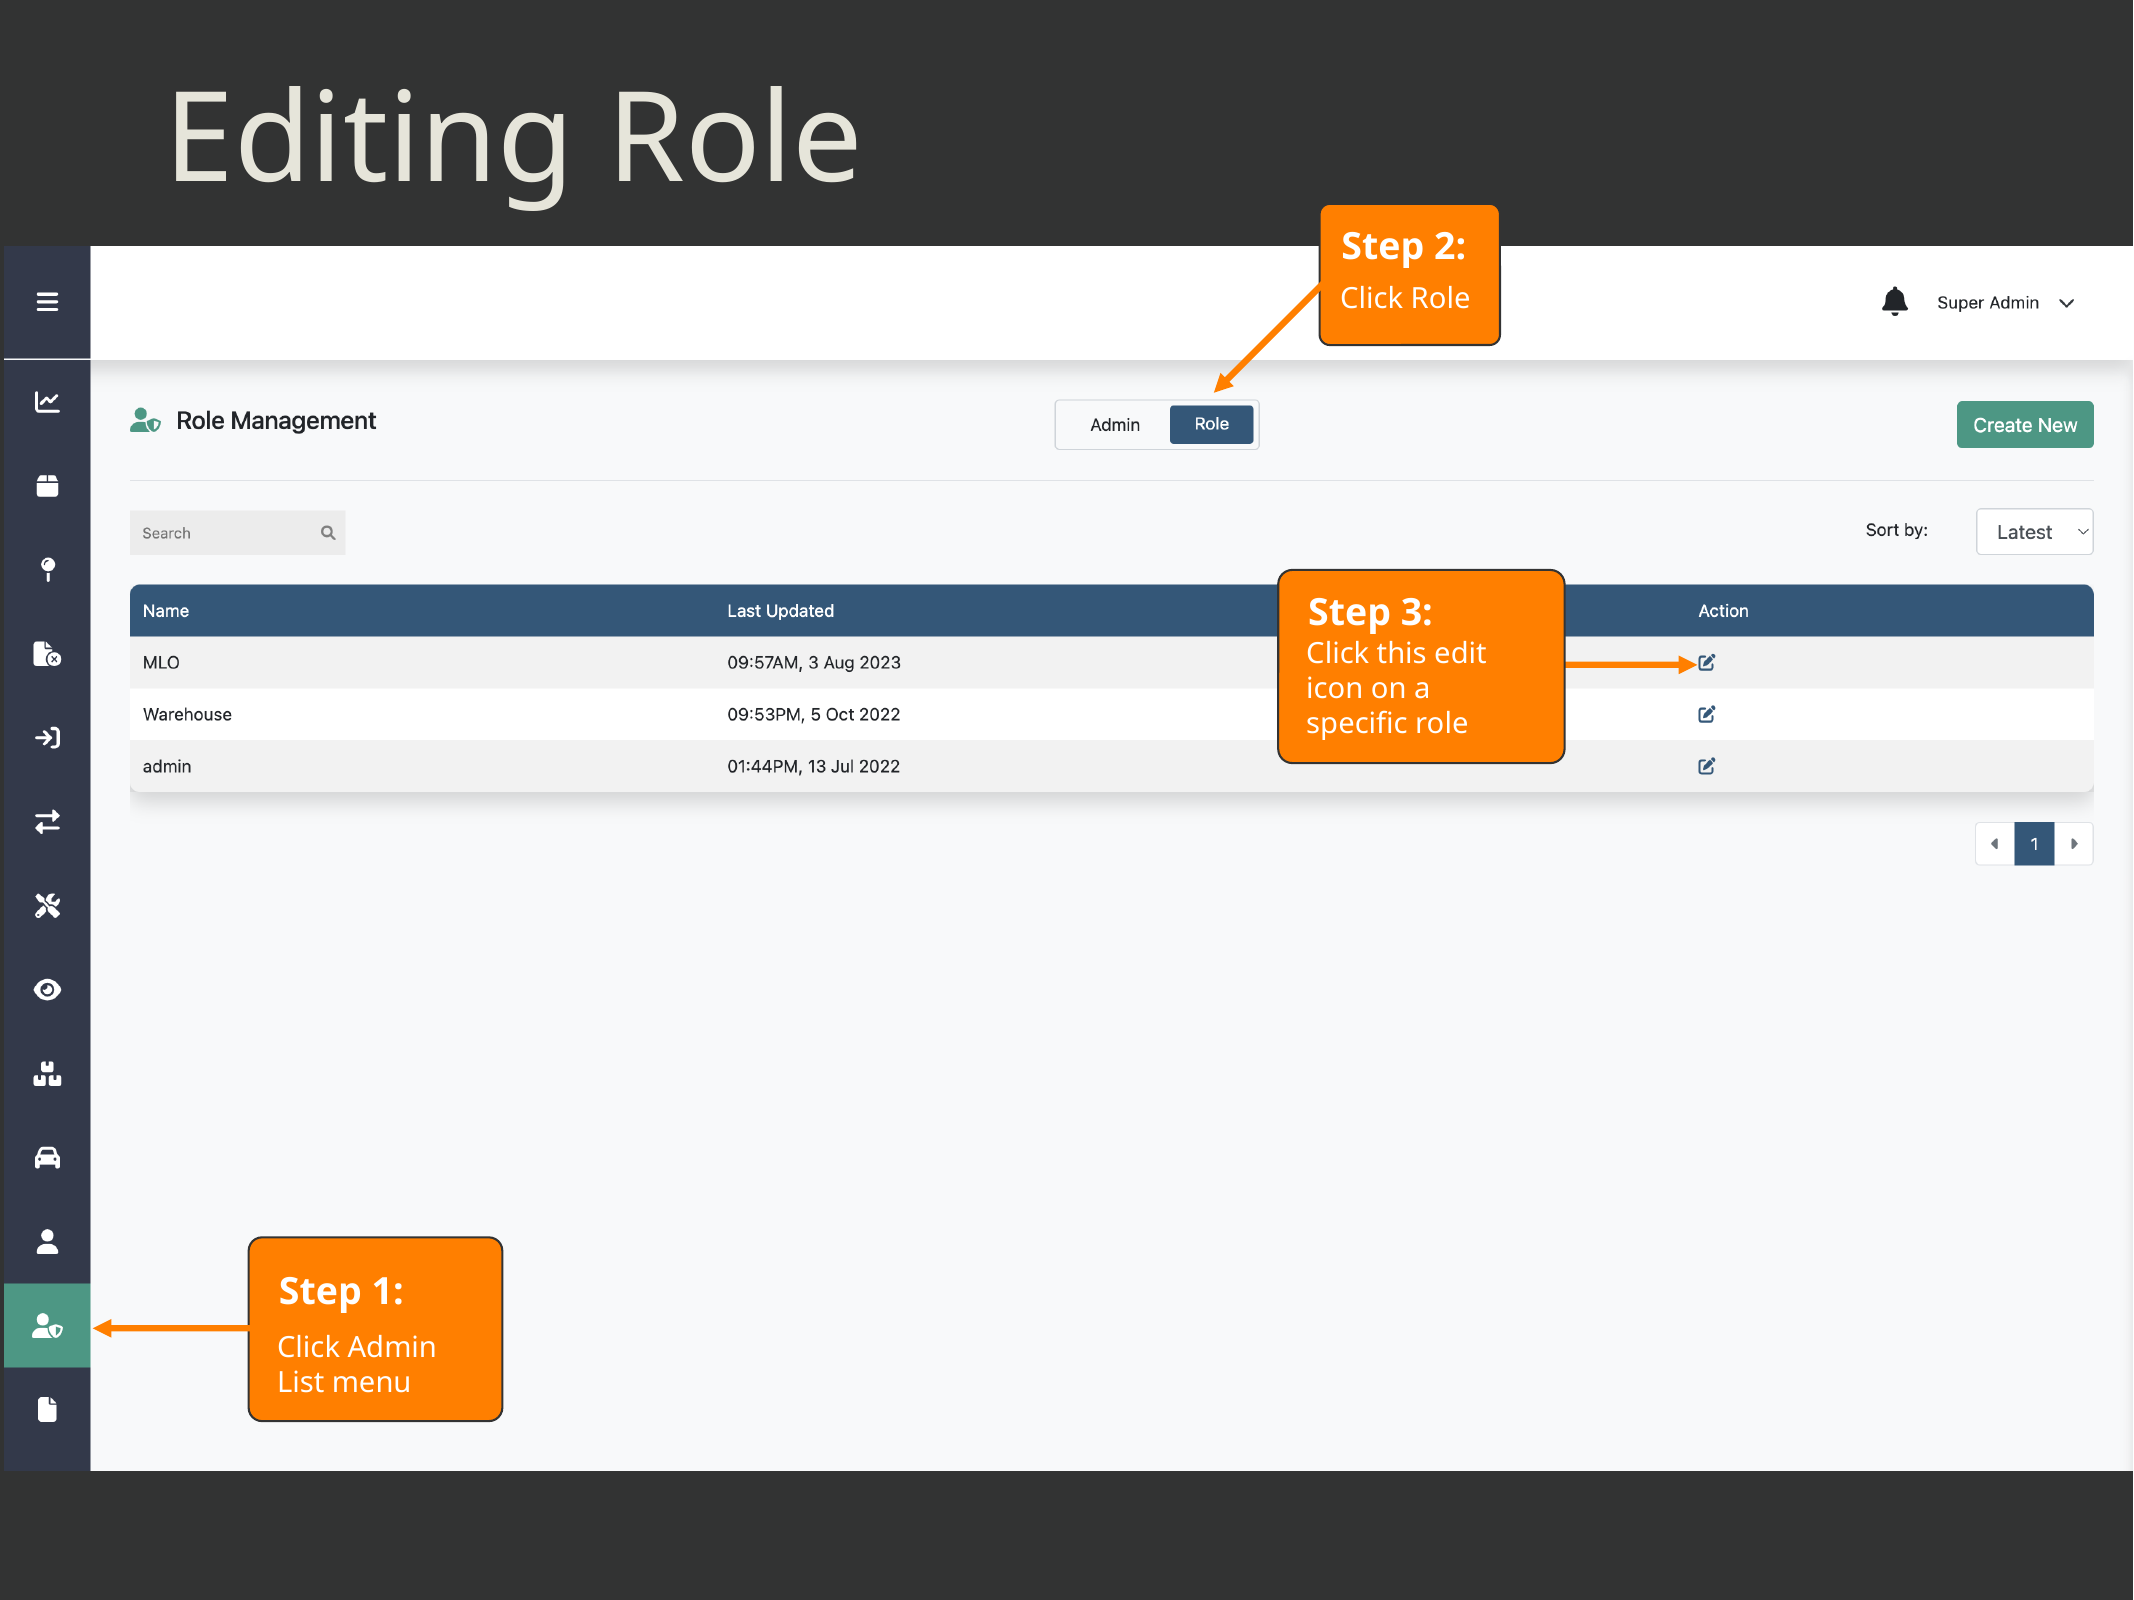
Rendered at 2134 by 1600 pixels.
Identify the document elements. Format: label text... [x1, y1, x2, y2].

text_box Editing Role [156, 41, 1977, 221]
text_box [248, 1237, 712, 1422]
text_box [1277, 569, 1731, 764]
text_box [1319, 203, 1606, 346]
picture [4, 246, 2133, 1471]
